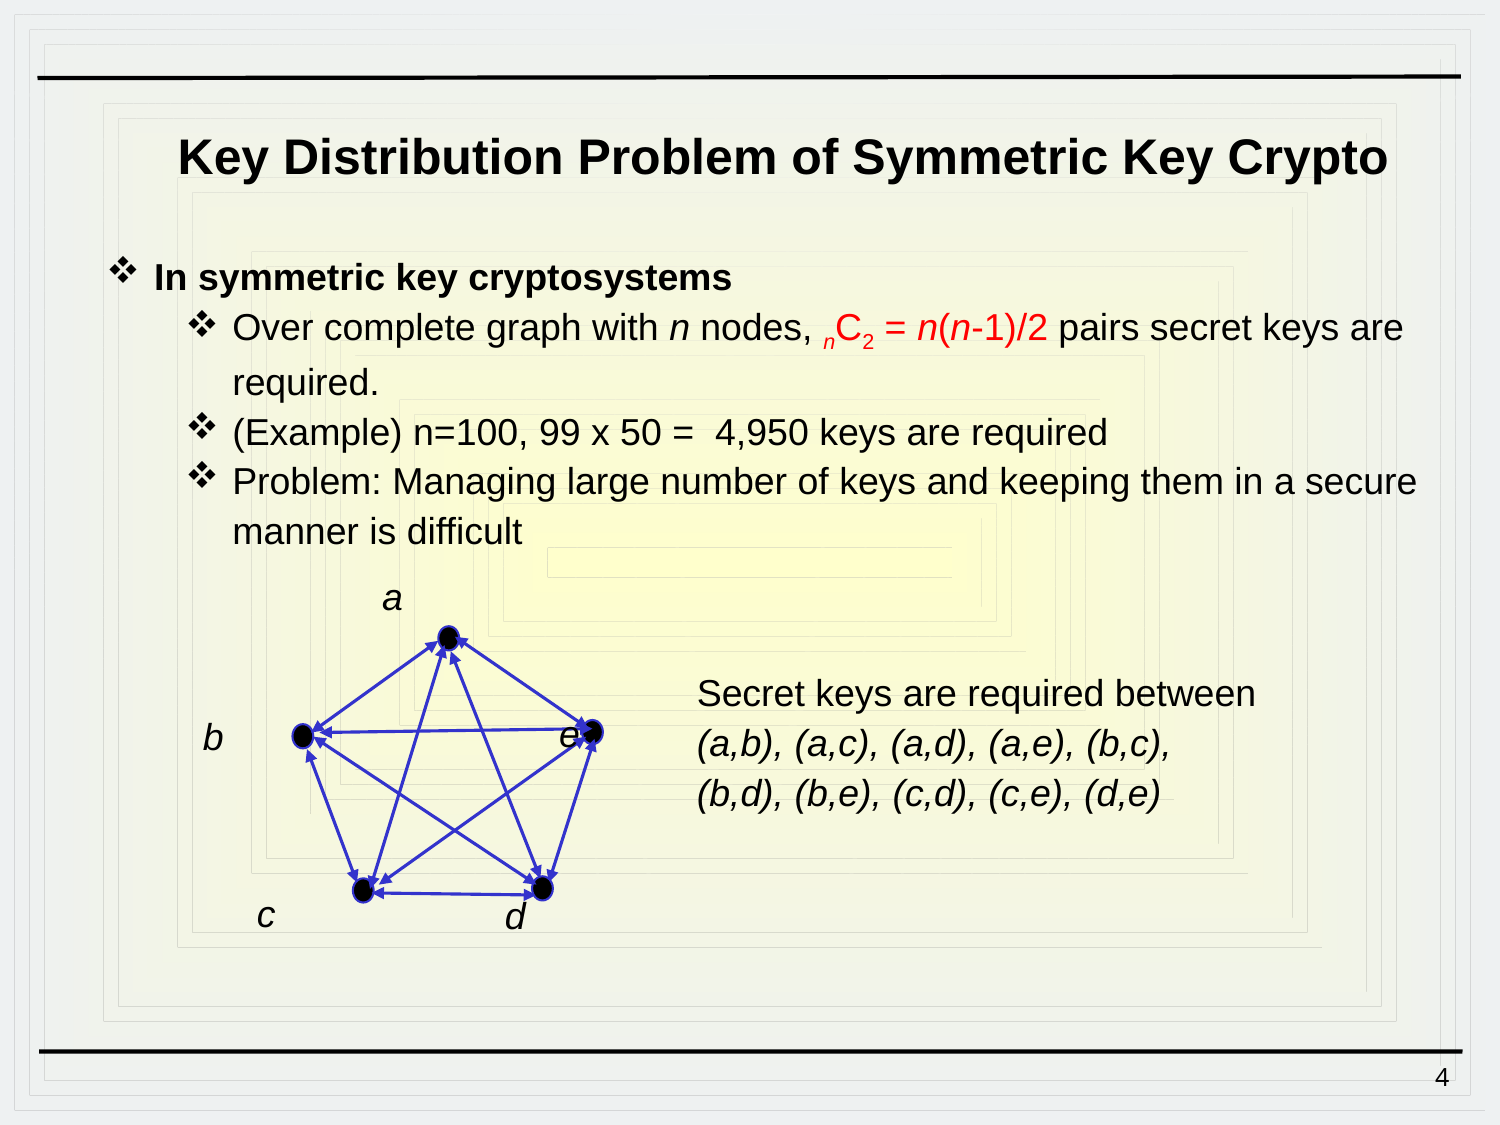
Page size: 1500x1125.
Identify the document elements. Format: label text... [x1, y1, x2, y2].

text_box 4 [1151, 1053, 1465, 1104]
text_box In symmetric key cryptosystems Over complete graph with n nodes, nC2 = n(n-1)/2 pairs secret keys are required. (Example) n=100, 99 x 50 = 4,950 keys are required Problem: Managing large number of keys and keeping them in a secure manner is difficult [106, 248, 1423, 552]
text_box Key Distribution Problem of Symmetric Key Crypto [162, 117, 1405, 192]
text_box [243, 565, 652, 945]
text_box Secret keys are required between (a,b), (a,c), (a,d), (a,e), (b,c), (b,d), (b,e), (c,d), (c,e), (d,e) [682, 661, 1384, 822]
